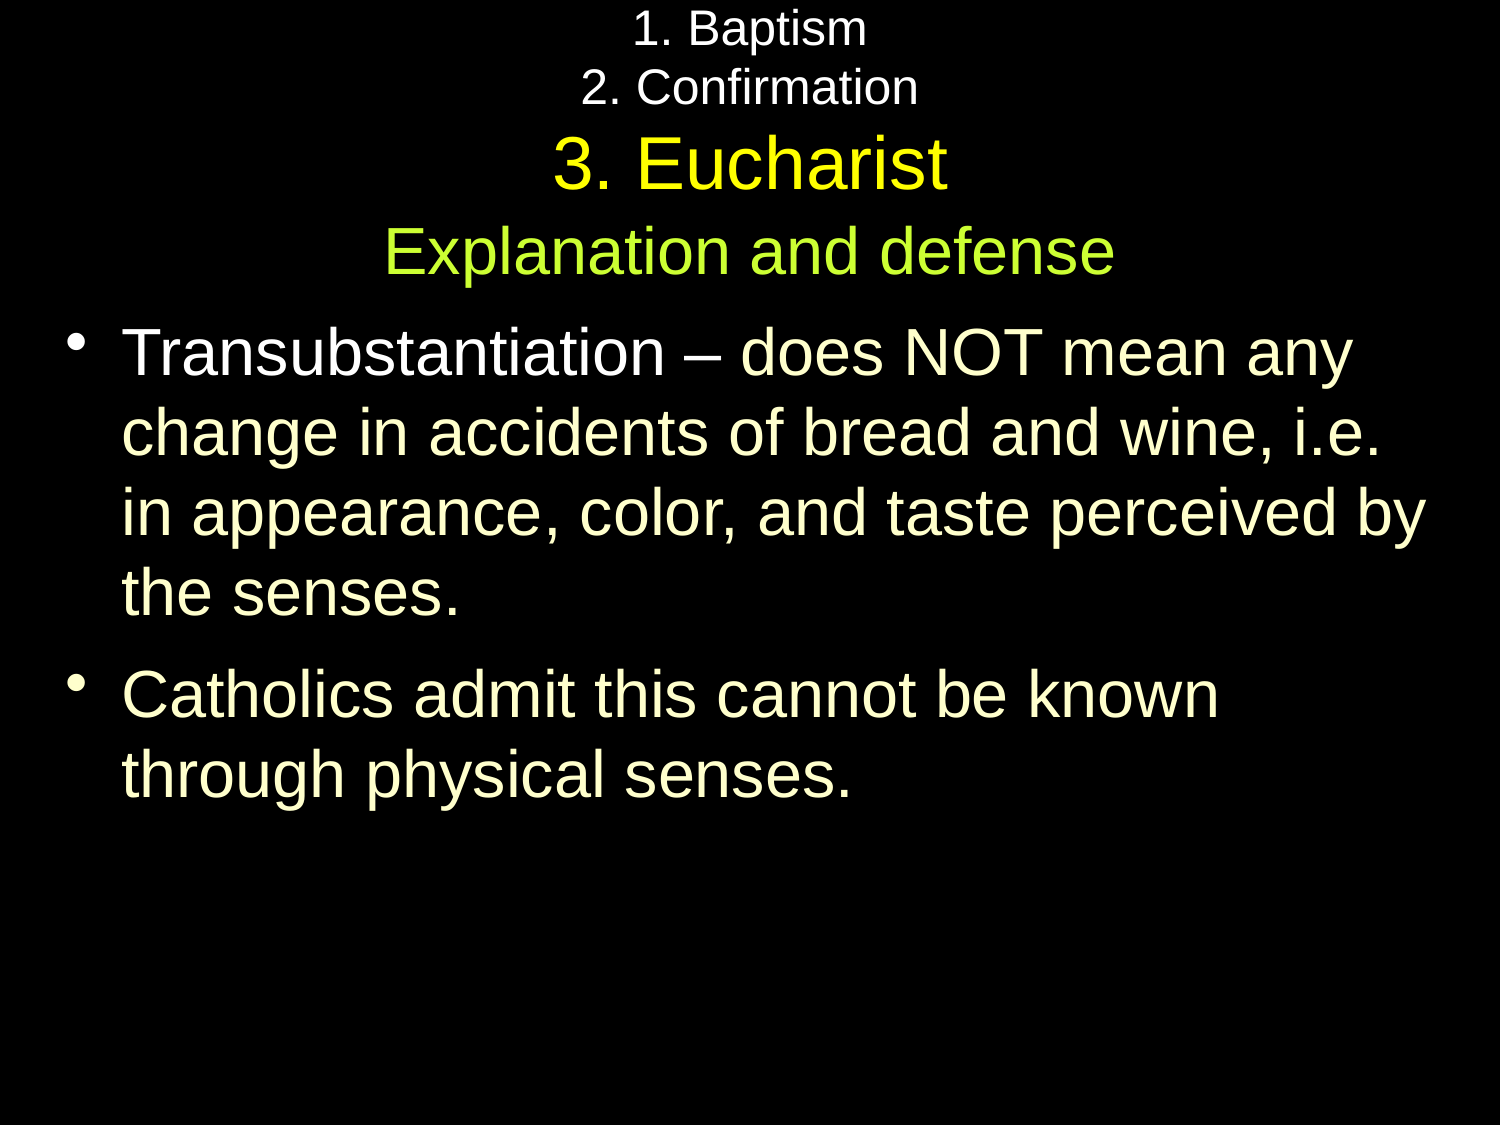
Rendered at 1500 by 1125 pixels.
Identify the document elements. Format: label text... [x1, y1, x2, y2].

list Explanation and defense Transubstantiation – does NOT mean any change in accidents of bread and wine, i.e. in appearance, color, and taste perceived by the senses. Catholics admit this cannot be known through physical senses. [50, 200, 1450, 1025]
title 1. Baptism 2. Confirmation 3. Eucharist [75, 0, 1425, 200]
